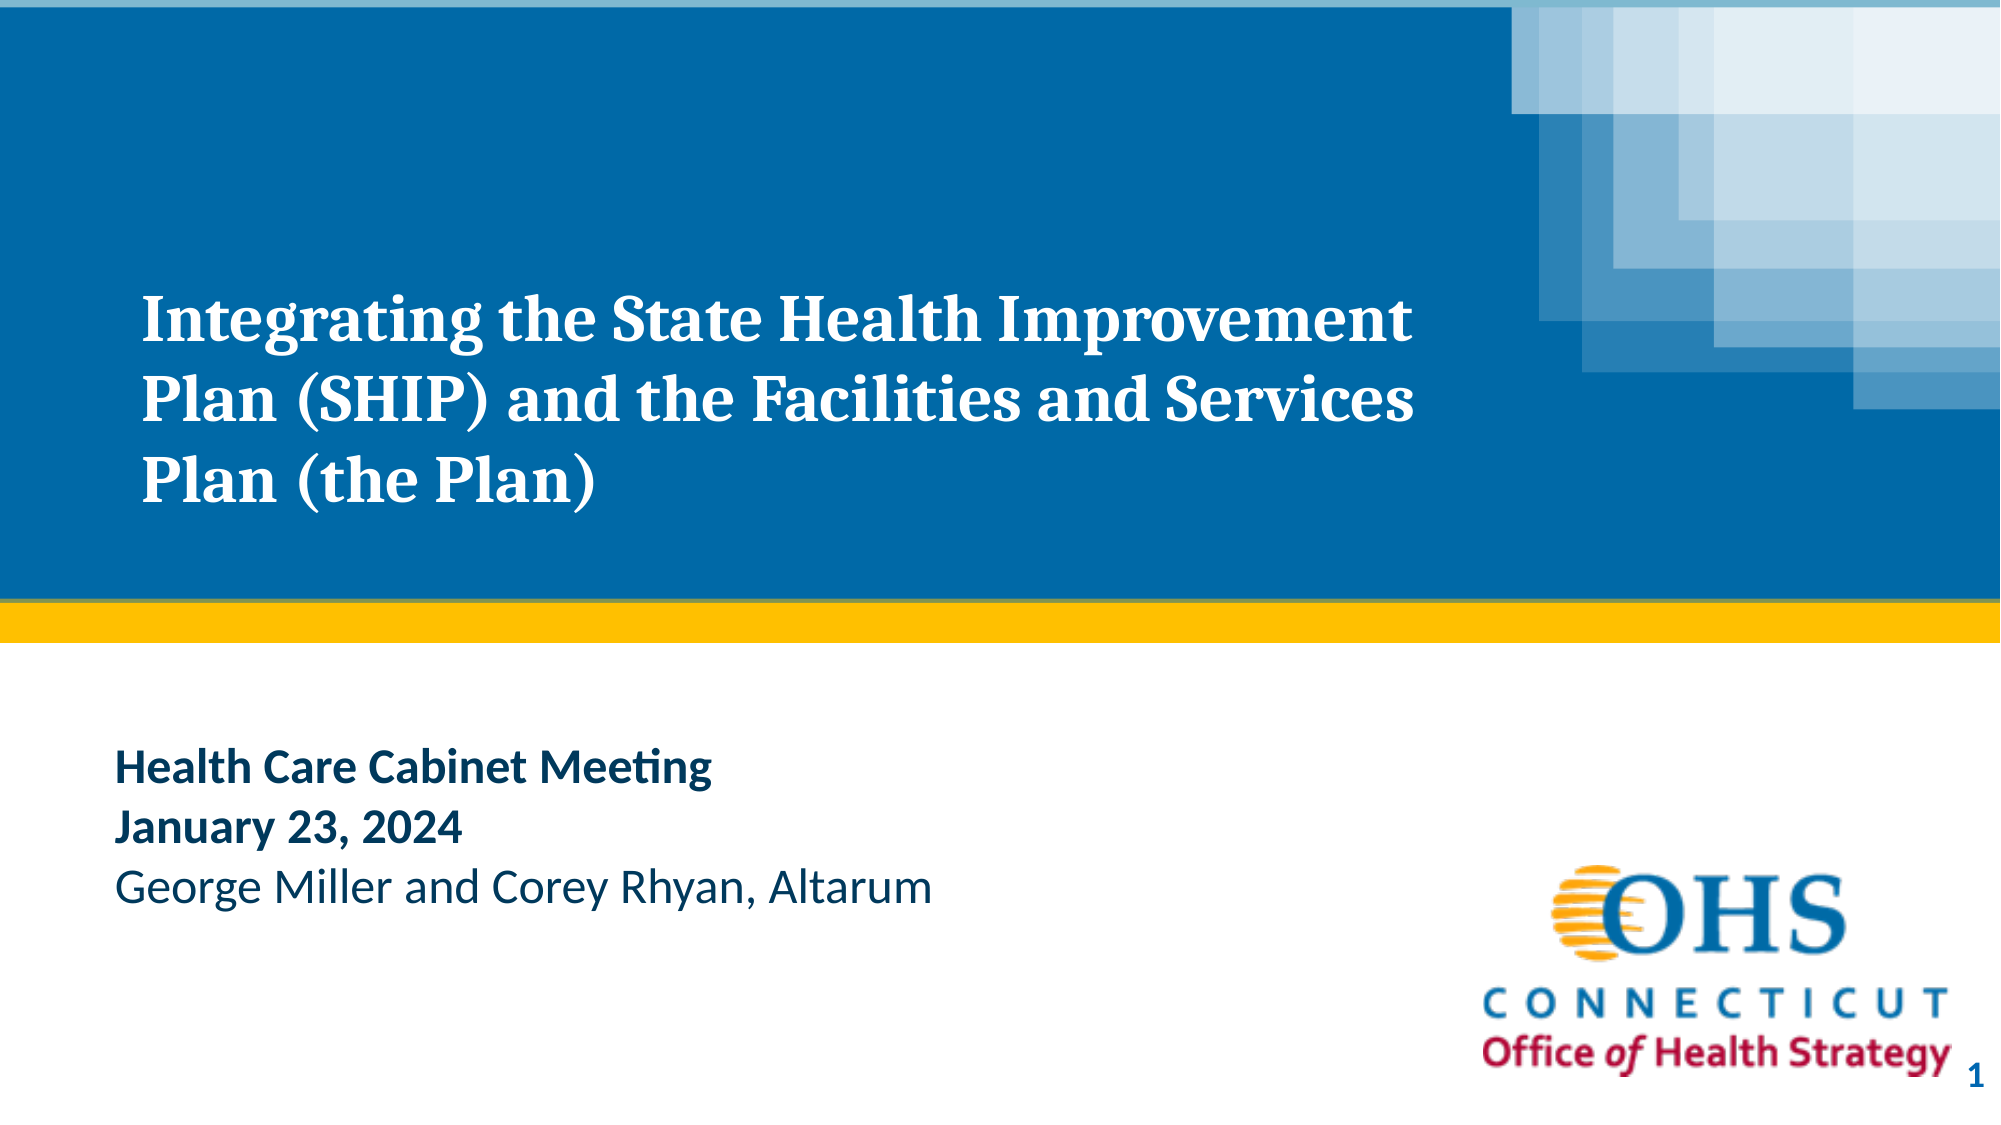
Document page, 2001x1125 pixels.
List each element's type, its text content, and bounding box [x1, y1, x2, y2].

text_box Health Care Cabinet Meeting January 23, 2024 George Miller and Corey Rhyan, Altarum [99, 725, 1037, 921]
text_box [0, 0, 2000, 8]
picture [1483, 865, 1952, 1077]
title Integrating the State Health Improvement Plan (SHIP) and the Facilities and Services Plan (the Plan) [126, 262, 1510, 686]
slide_number 1 [1550, 1042, 2000, 1103]
